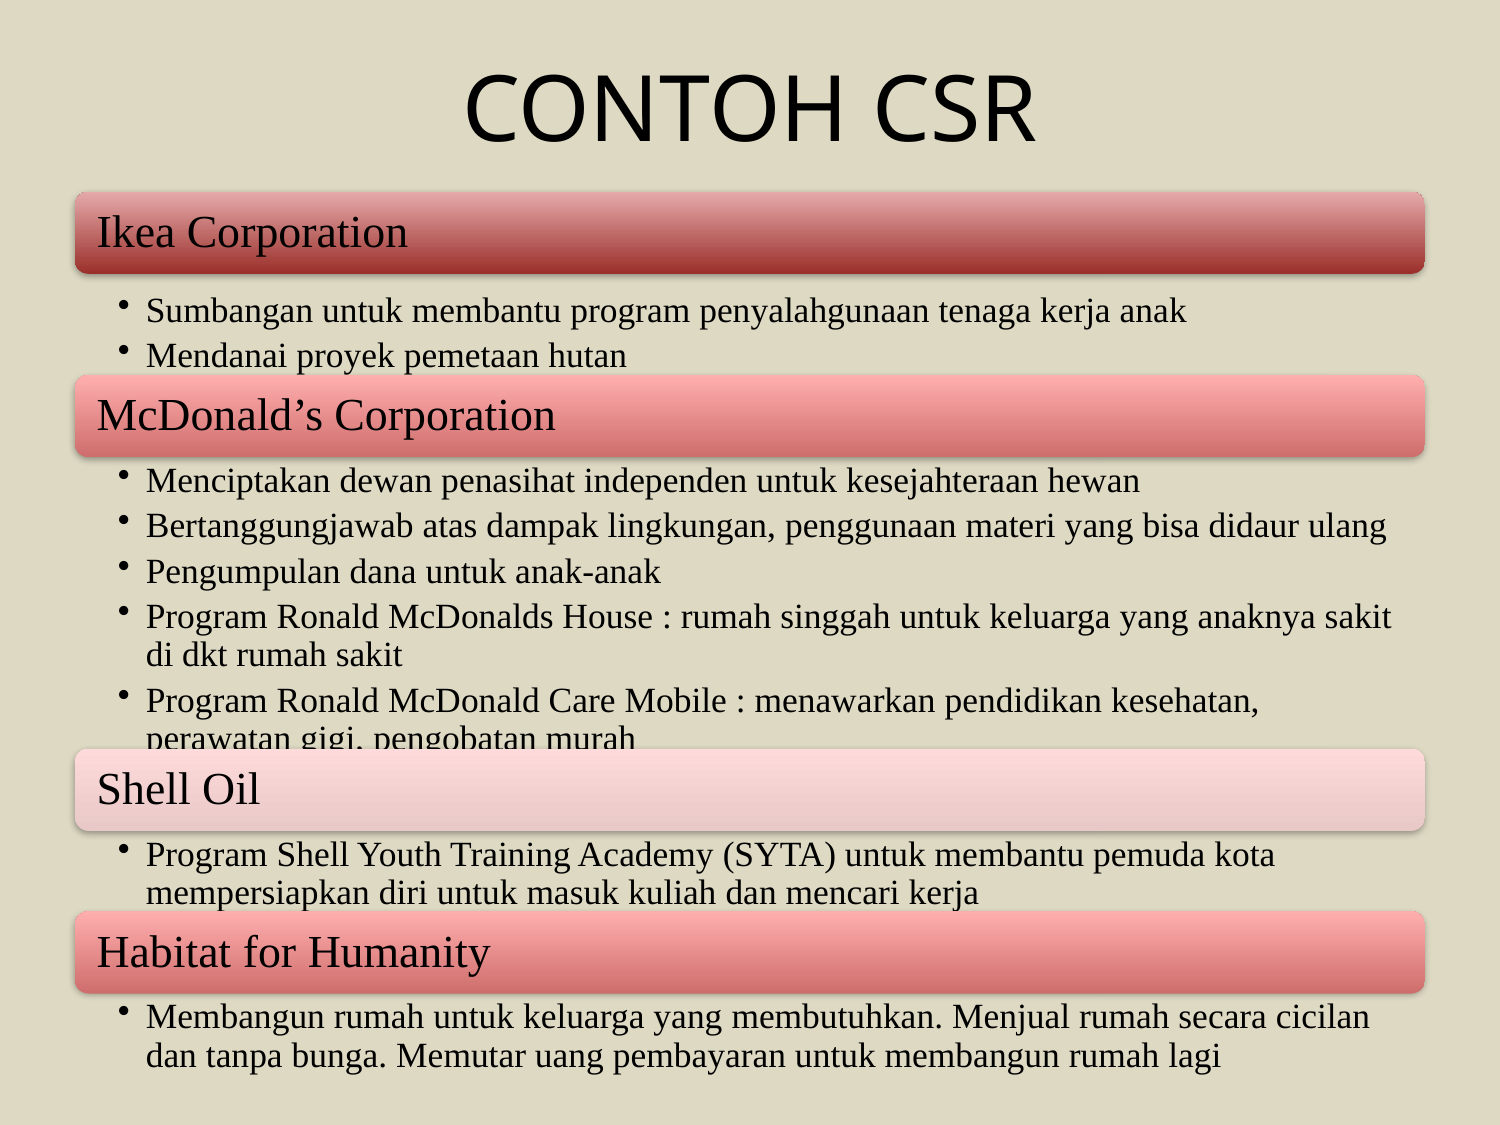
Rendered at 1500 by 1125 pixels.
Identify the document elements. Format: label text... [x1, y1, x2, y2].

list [74, 191, 1426, 1088]
title CONTOH CSR [75, 10, 1425, 191]
